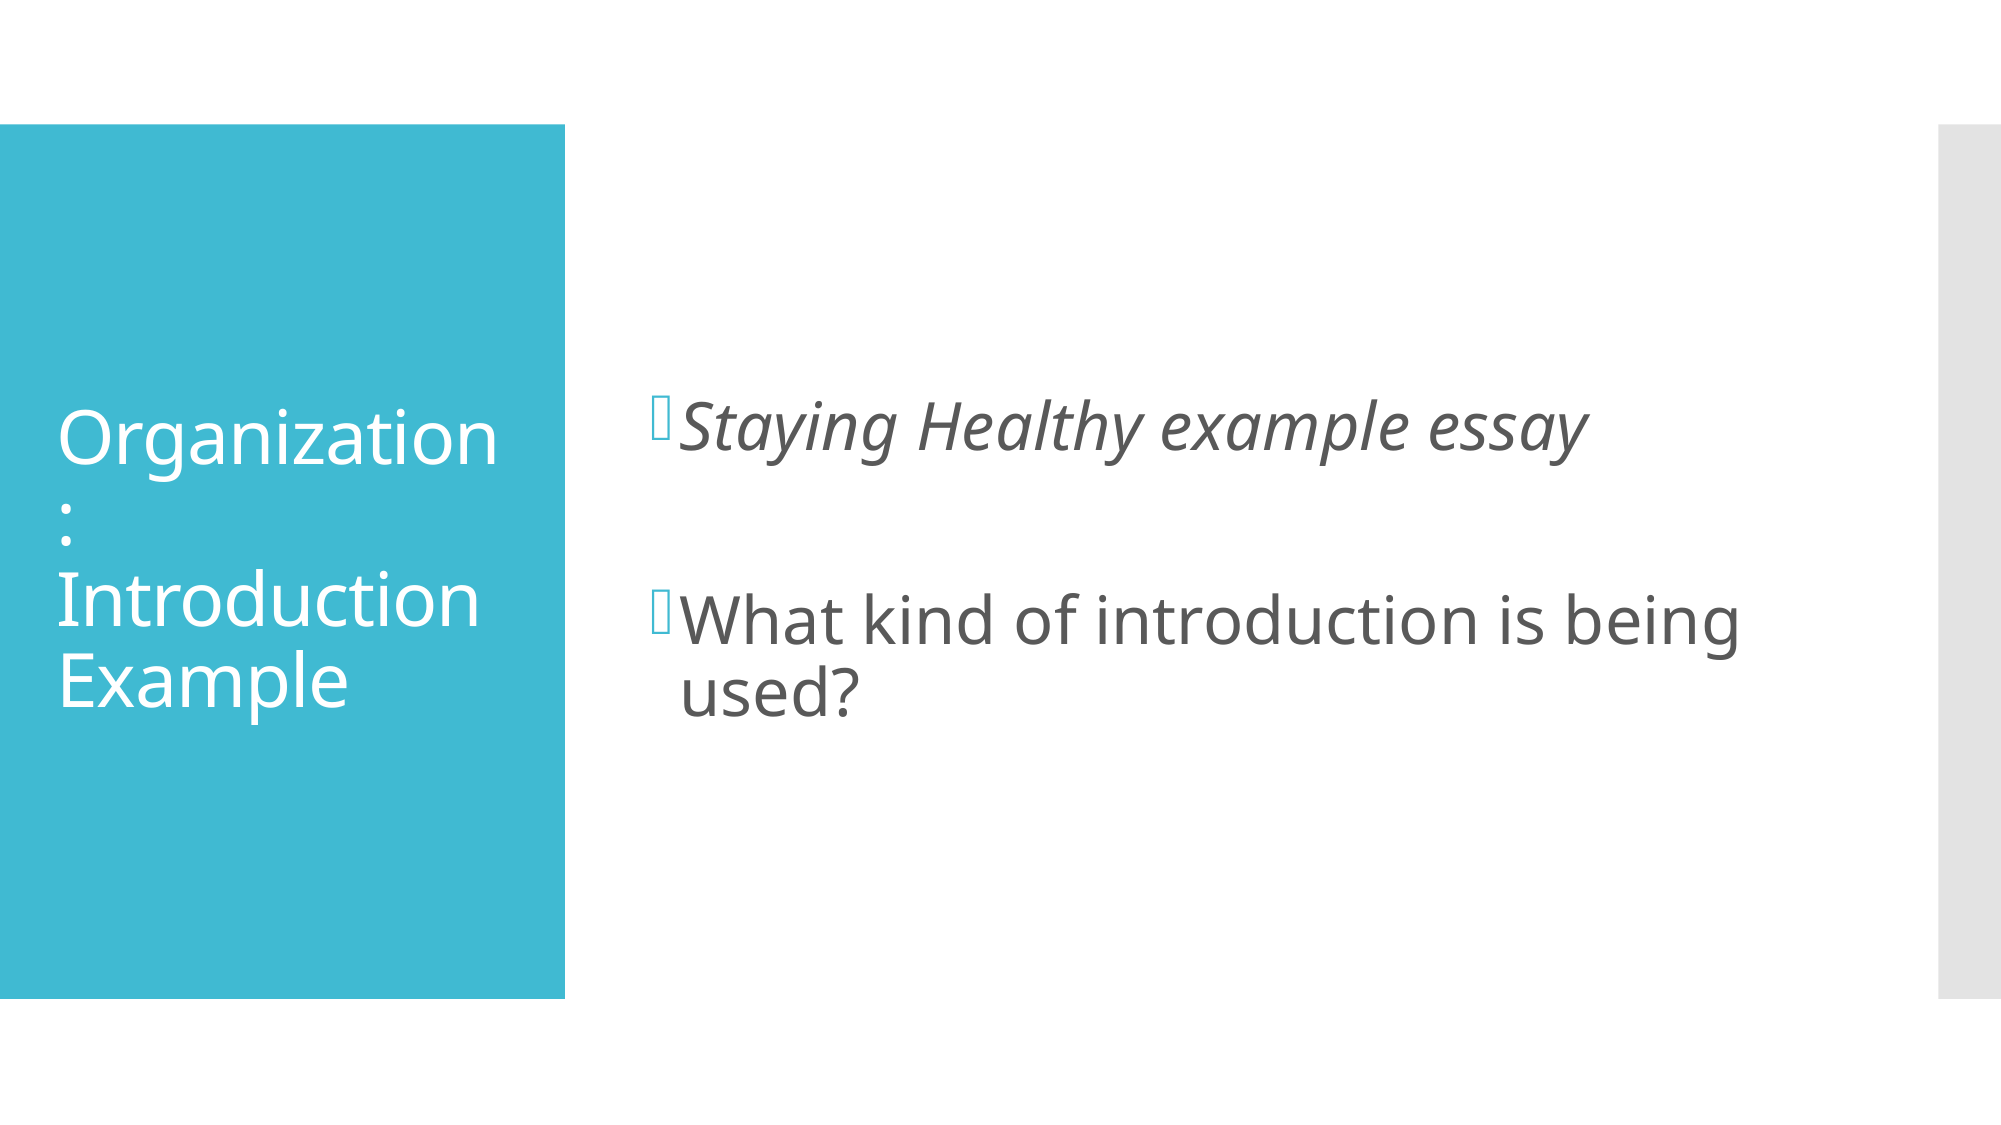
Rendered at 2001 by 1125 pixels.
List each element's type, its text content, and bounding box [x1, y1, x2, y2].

title Organization: Introduction Example [41, 184, 525, 940]
list Staying Healthy example essay What kind of introduction is being used? [634, 141, 1835, 982]
